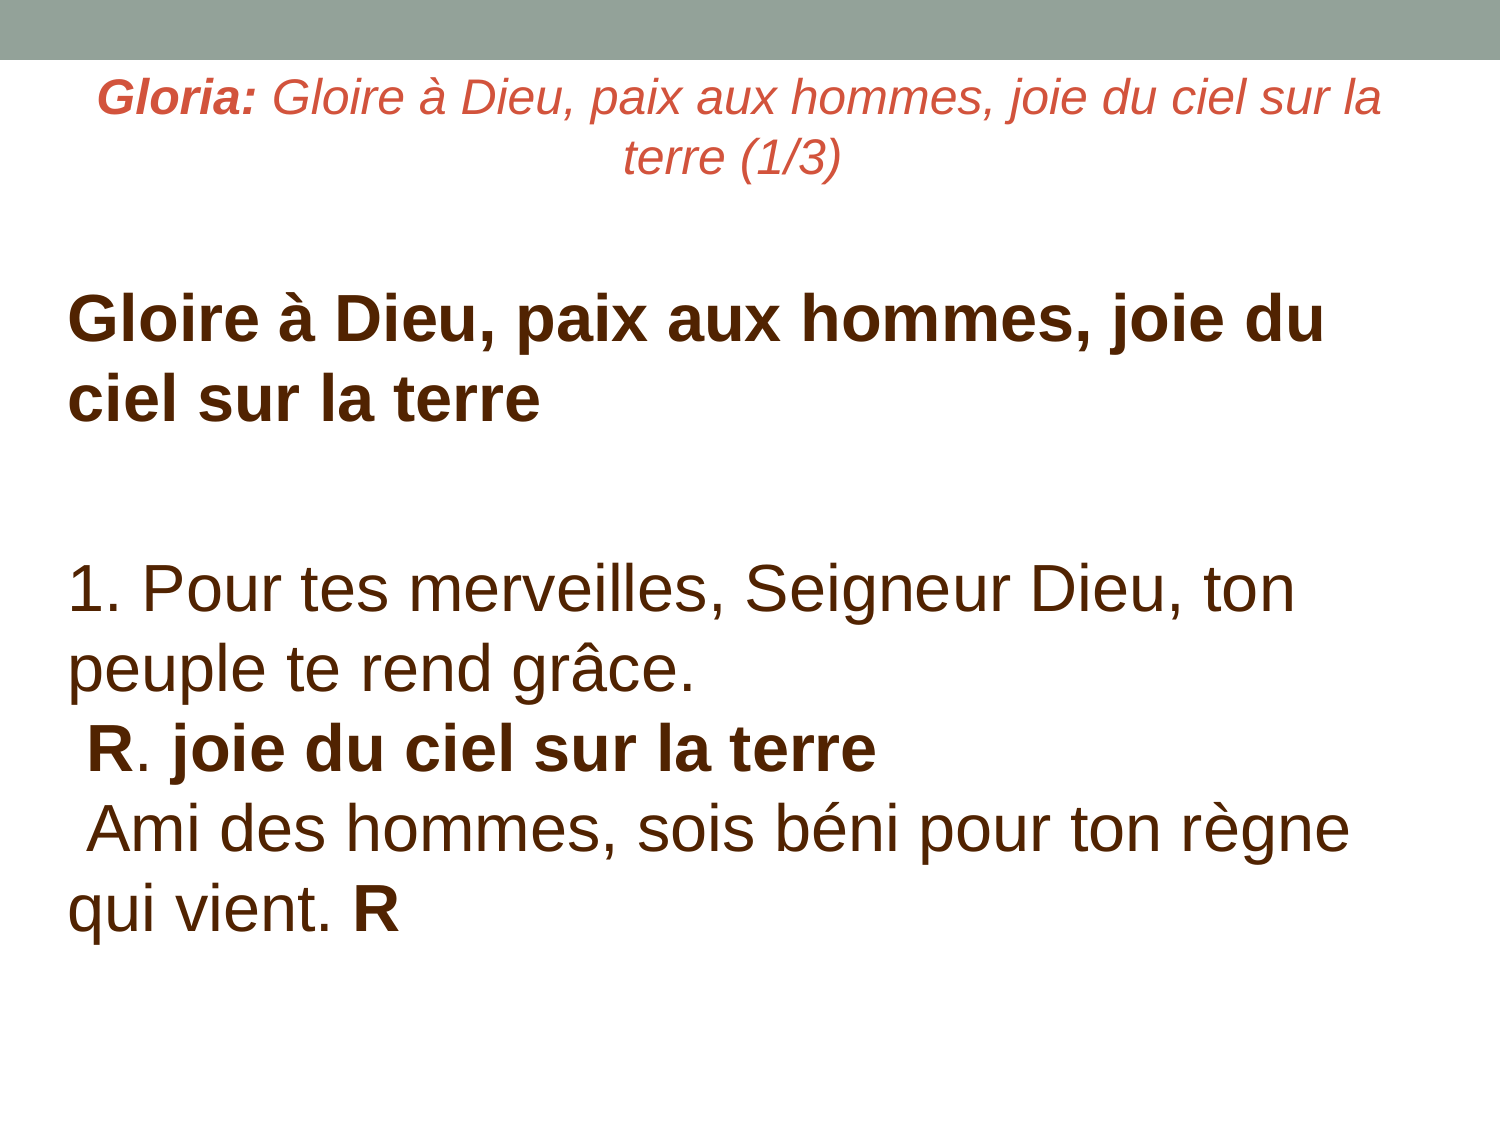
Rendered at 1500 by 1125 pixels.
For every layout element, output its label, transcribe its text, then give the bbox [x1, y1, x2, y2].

text_box Gloire à Dieu, paix aux hommes, joie du ciel sur la terre 1. Pour tes merveilles, Seigneur Dieu, ton peuple te rend grâce. R. joie du ciel sur la terre Ami des hommes, sois béni pour ton règne qui vient. R [53, 267, 1379, 1068]
title Gloria: Gloire à Dieu, paix aux hommes, joie du ciel sur la terre (1/3) [64, 57, 1416, 138]
